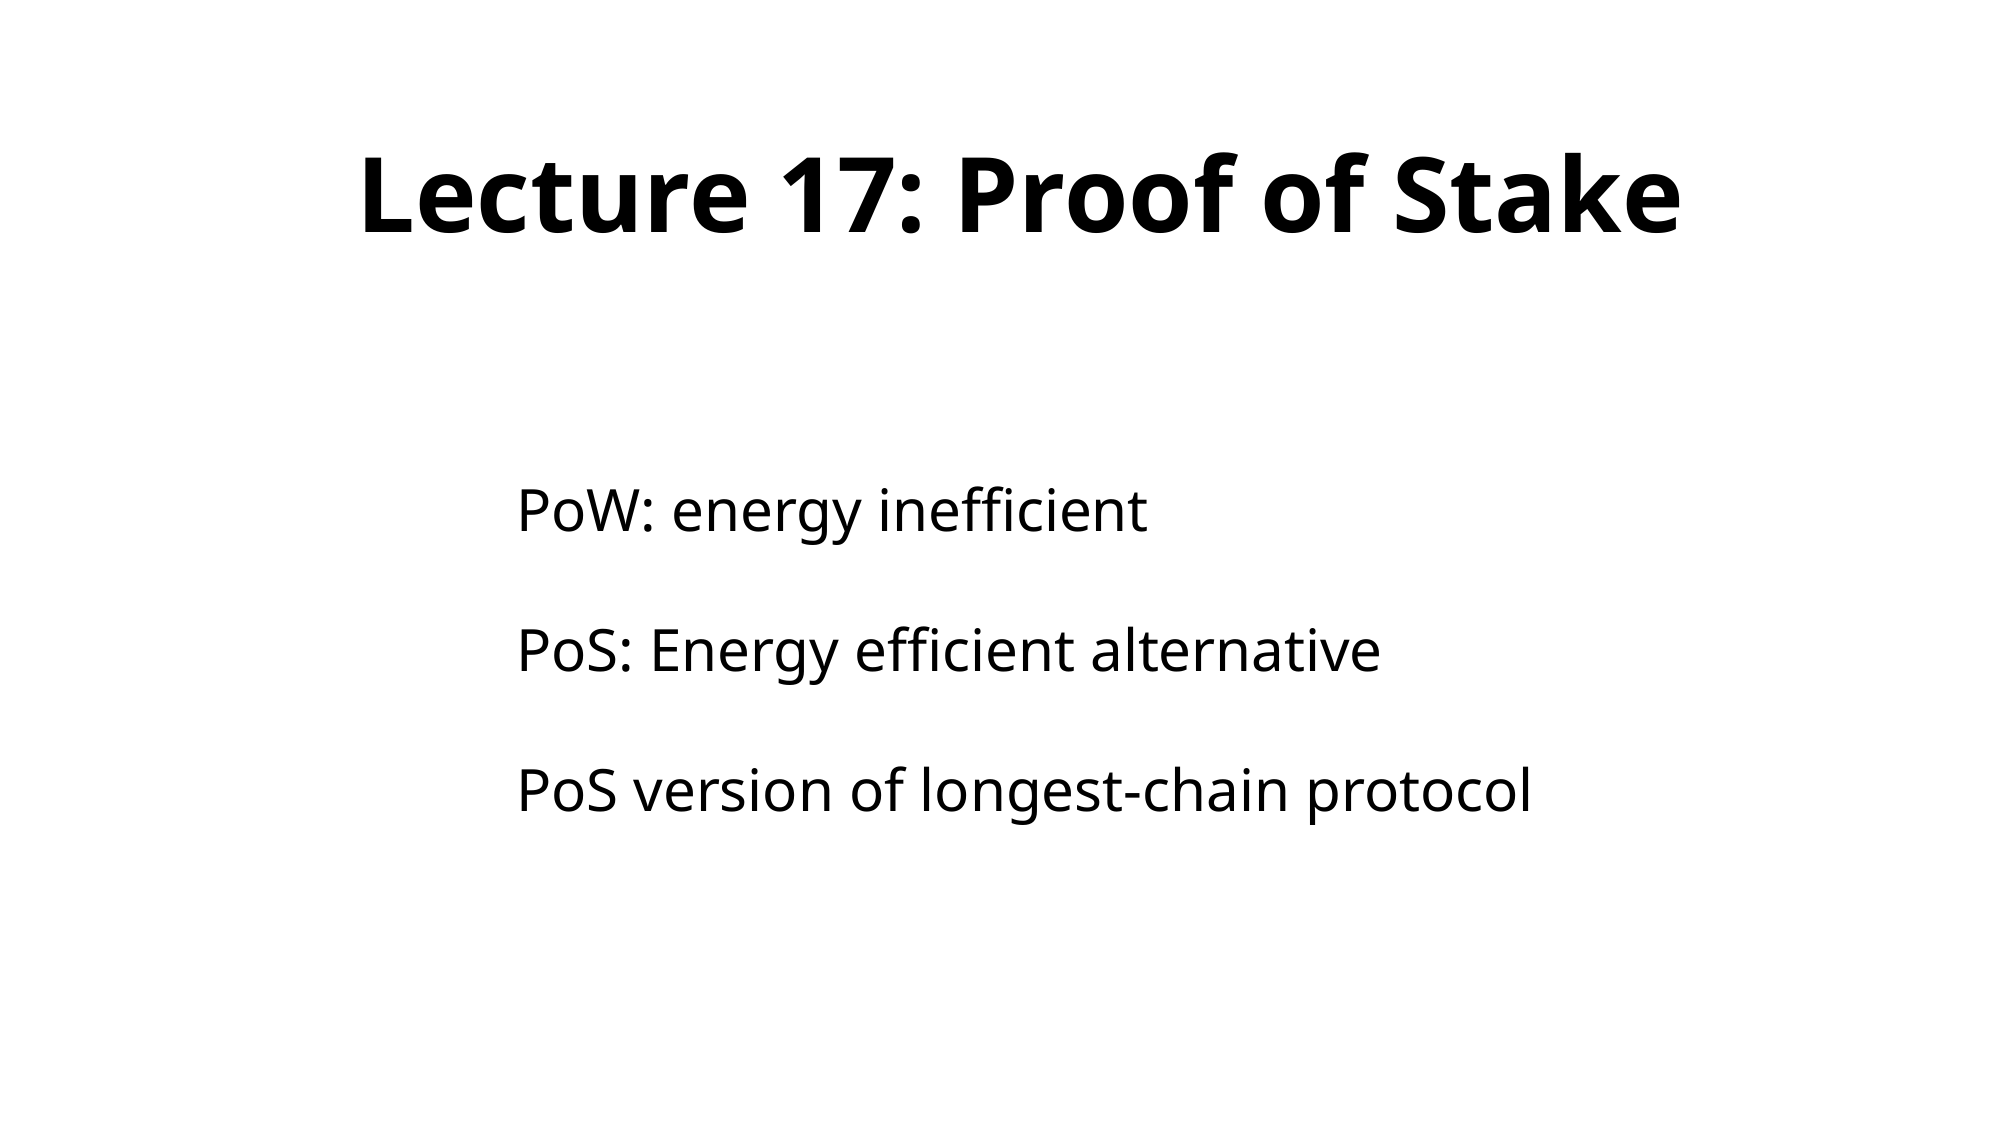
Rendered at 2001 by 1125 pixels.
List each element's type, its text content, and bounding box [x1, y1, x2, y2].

text_box PoW: energy inefficient PoS: Energy efficient alternative PoS version of longest-chain protocol [501, 465, 1899, 831]
title Lecture 17: Proof of Stake [81, 29, 1960, 263]
